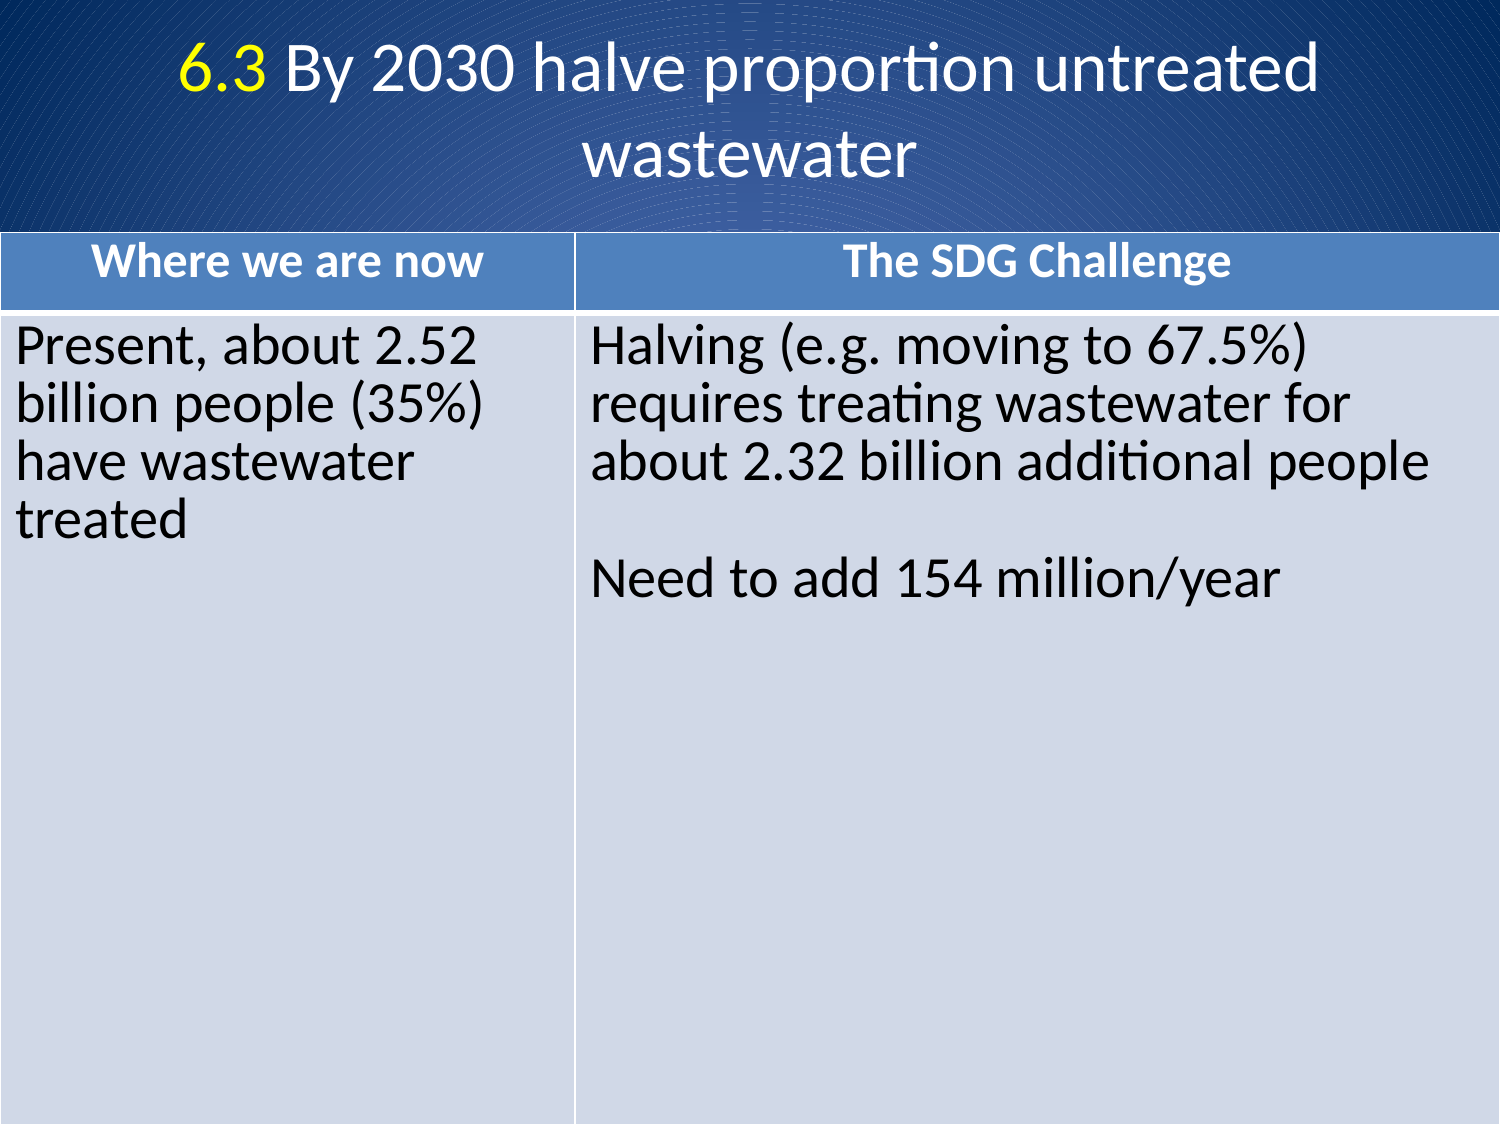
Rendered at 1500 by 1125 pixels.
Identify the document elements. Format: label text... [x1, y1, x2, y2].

table_header The SDG Challenge [576, 233, 1499, 310]
table_cell Halving (e.g. moving to 67.5%) requires treating wastewater for about 2.32 billion additional people Need to add 154 million/year [576, 316, 1499, 1124]
title 6.3 By 2030 halve proportion untreated wastewater [75, 12, 1425, 200]
table_header Where we are now [1, 233, 574, 310]
table_cell Present, about 2.52 billion people (35%) have wastewater treated [1, 316, 574, 1124]
